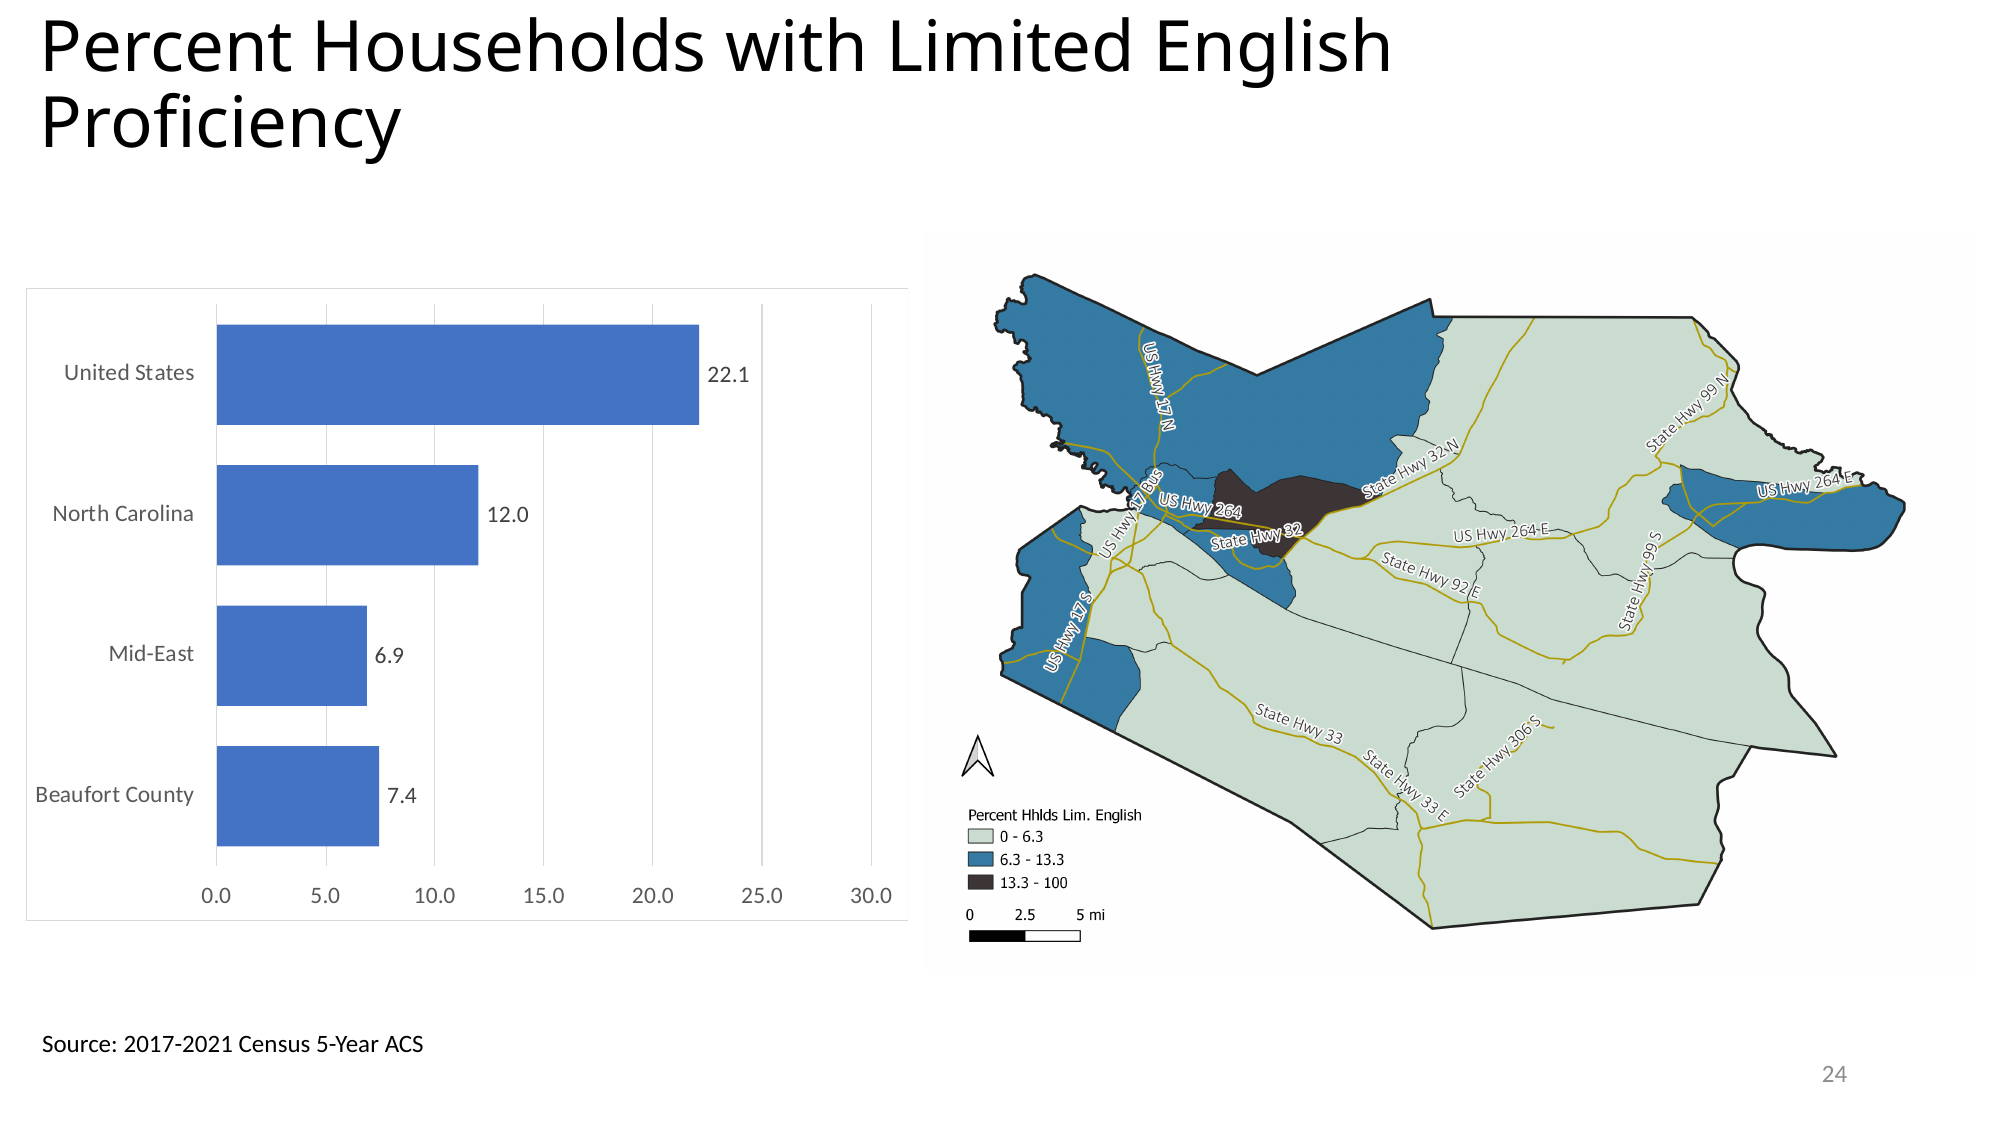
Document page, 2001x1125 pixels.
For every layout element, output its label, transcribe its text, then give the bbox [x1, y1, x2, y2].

title Percent Households with Limited English Proficiency [24, 5, 1737, 169]
picture [924, 232, 1975, 975]
picture [24, 287, 909, 921]
text_box Source: 2017-2021 Census 5-Year ACS [27, 1020, 440, 1065]
slide_number 24 [1412, 1042, 1863, 1103]
